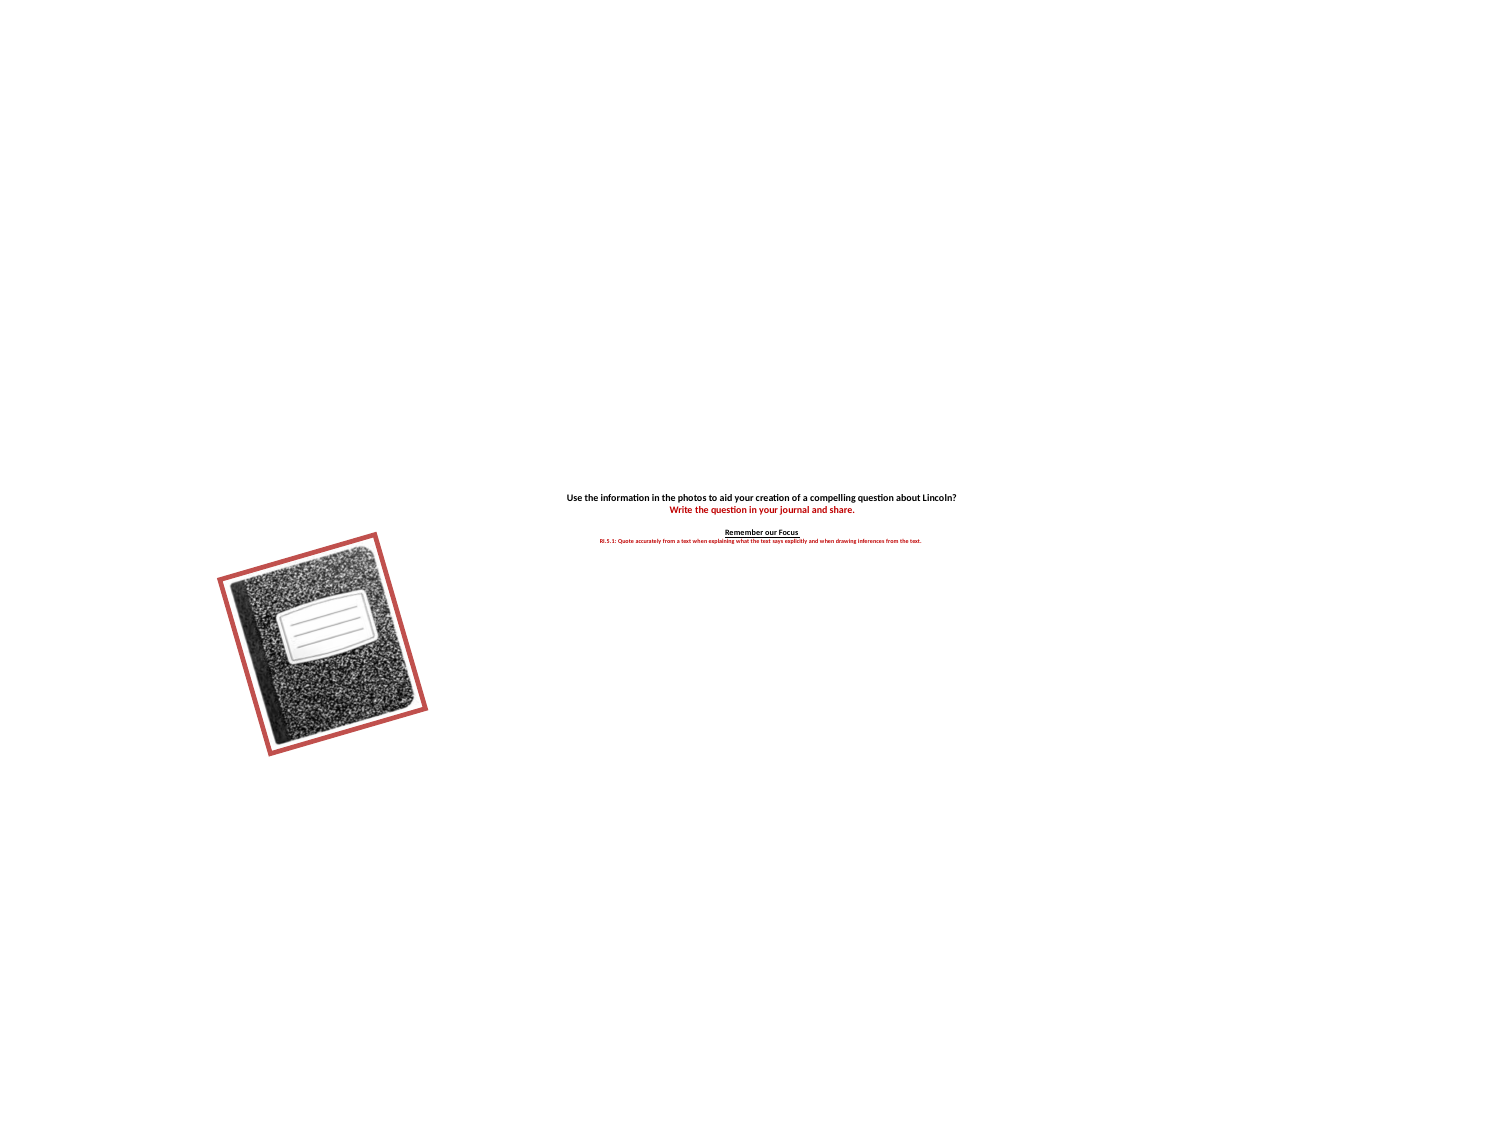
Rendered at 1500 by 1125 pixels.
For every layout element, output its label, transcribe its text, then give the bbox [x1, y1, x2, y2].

title Use the information in the photos to aid your creation of a compelling question about Lincoln? Write the question in your journal and share. Remember our Focus RI.5.1: Quote accurately from a text when explaining what the text says explicitly and when drawing inferences from the text. [87, 482, 1438, 554]
picture [224, 538, 422, 750]
